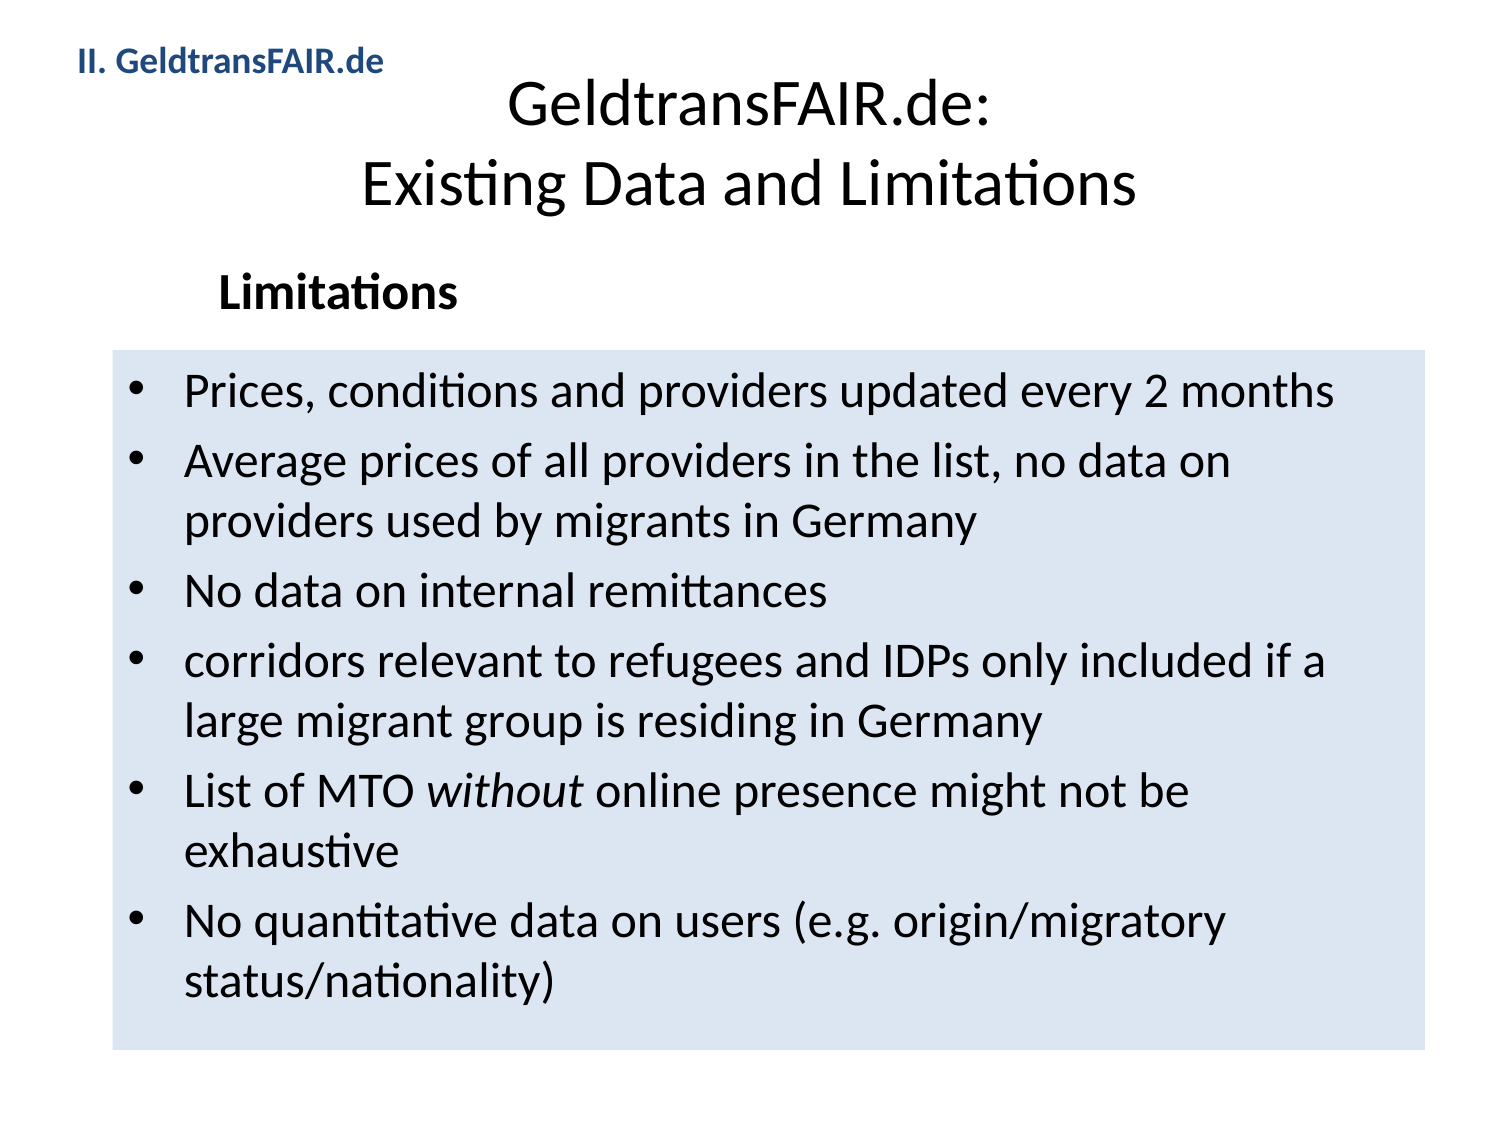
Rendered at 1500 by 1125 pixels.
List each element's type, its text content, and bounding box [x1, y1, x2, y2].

text_box Prices, conditions and providers updated every 2 months Average prices of all providers in the list, no data on providers used by migrants in Germany No data on internal remittances corridors relevant to refugees and IDPs only included if a large migrant group is residing in Germany List of MTO without online presence might not be exhaustive No quantitative data on users (e.g. origin/migratory status/nationality) [112, 350, 1425, 1050]
text_box II. GeldtransFAIR.de [62, 28, 425, 88]
text_box Limitations [203, 249, 474, 328]
text_box GeldtransFAIR.de: Existing Data and Limitations [74, 45, 1425, 233]
